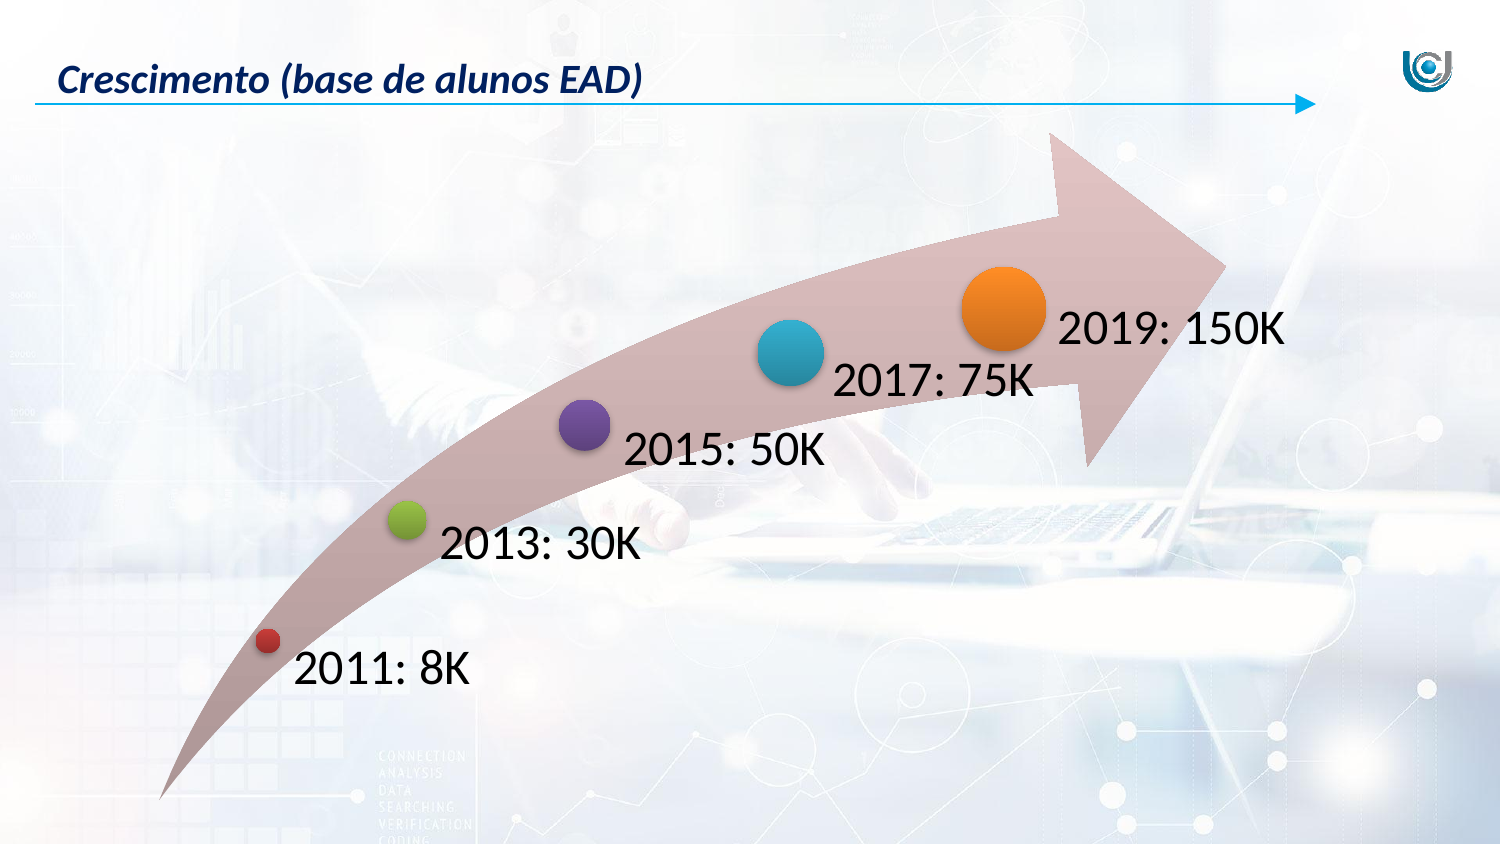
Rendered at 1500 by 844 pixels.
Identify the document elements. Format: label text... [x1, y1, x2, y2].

picture [0, 0, 1500, 844]
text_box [159, 132, 1286, 801]
text_box Crescimento (base de alunos EAD) [42, 43, 1344, 110]
